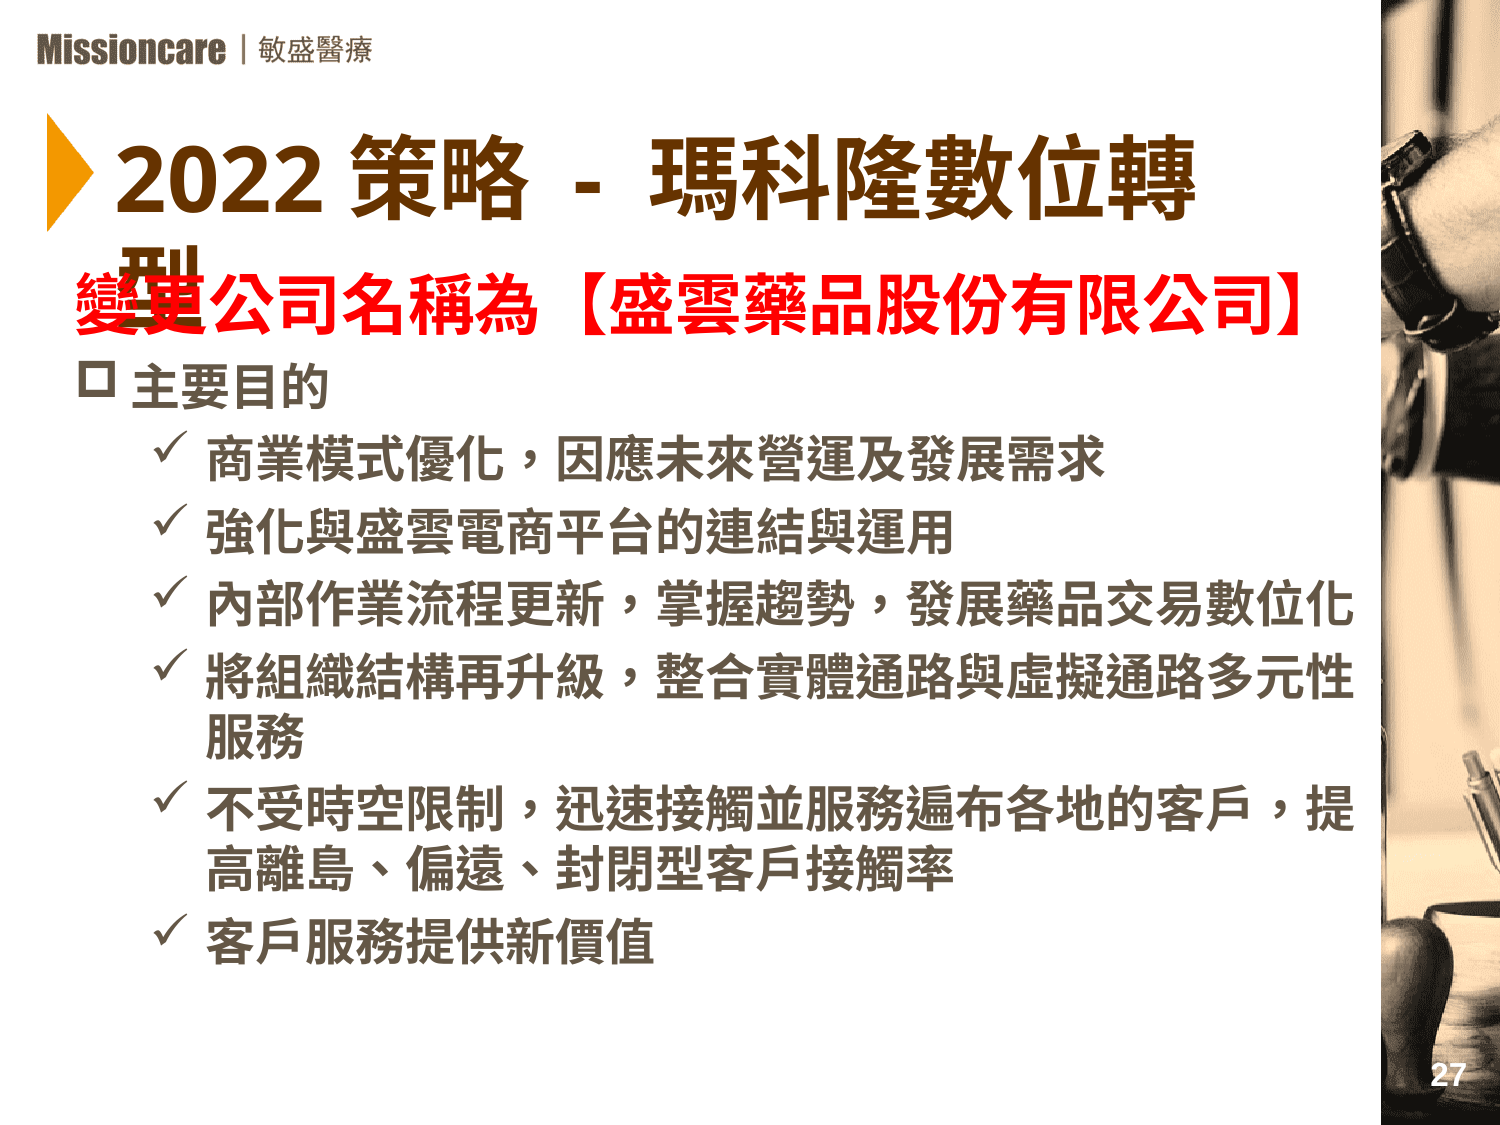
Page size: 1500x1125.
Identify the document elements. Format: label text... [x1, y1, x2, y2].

slide_number 27 [1132, 1042, 1483, 1103]
title 2022策略 - 瑪科隆數位轉型 [100, 113, 1294, 233]
text_box 變更公司名稱為【盛雲藥品股份有限公司】 主要目的 商業模式優化，因應未來營運及發展需求 強化與盛雲電商平台的連結與運用 內部作業流程更新，掌握趨勢，發展藥品交易數位化 將組織結構再升級，整合實體通路與虛擬通路多元性服務 不受時空限制，迅速接觸並服務遍布各地的客戶，提高離島、偏遠、封閉型客戶接觸率 客戶服務提供新價值 [59, 255, 1375, 978]
picture [0, 0, 1500, 1125]
